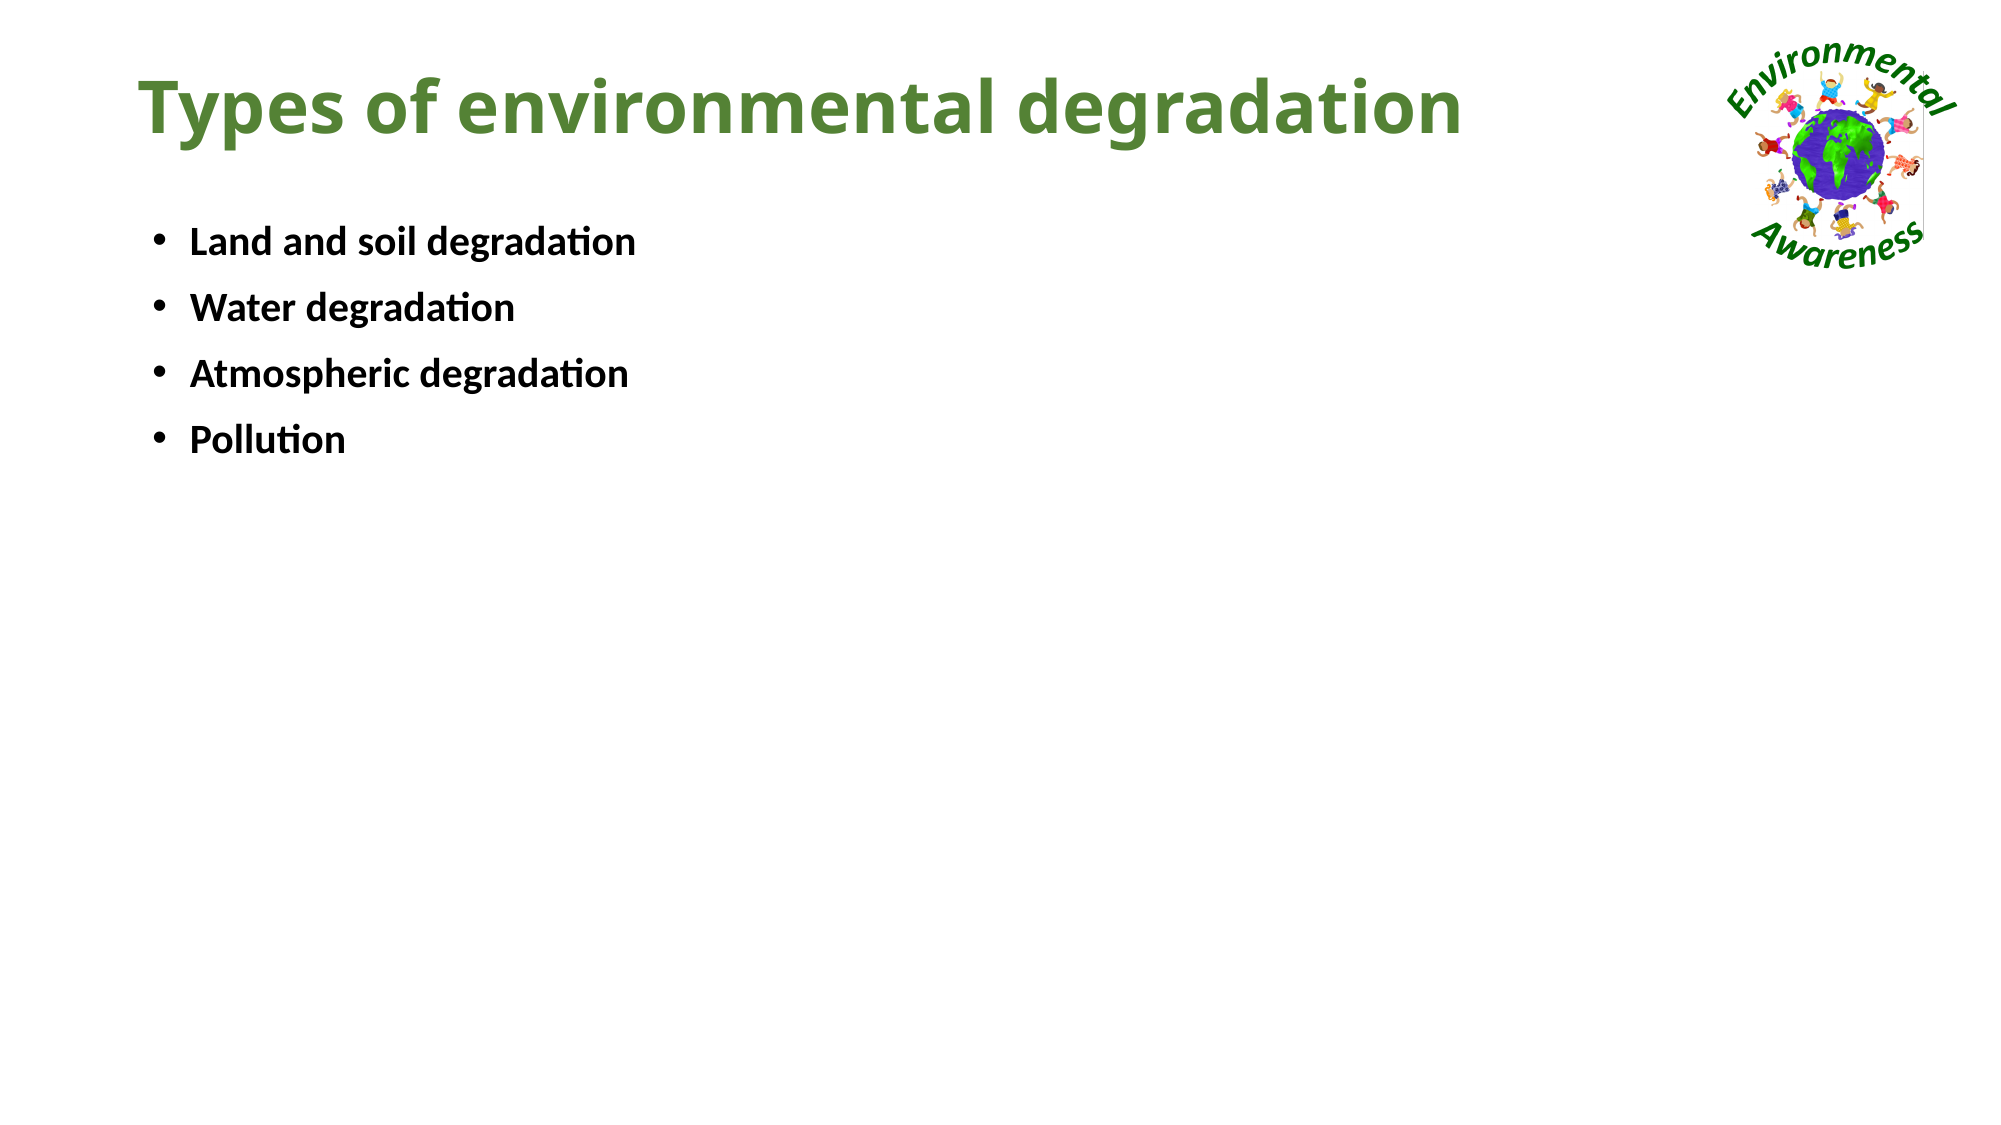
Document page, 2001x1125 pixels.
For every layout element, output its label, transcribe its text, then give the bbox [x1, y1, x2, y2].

list Land and soil degradation Water degradation Atmospheric degradation Pollution [137, 212, 1650, 1021]
picture [1716, 35, 1962, 278]
title Types of environmental degradation [122, 59, 1650, 160]
